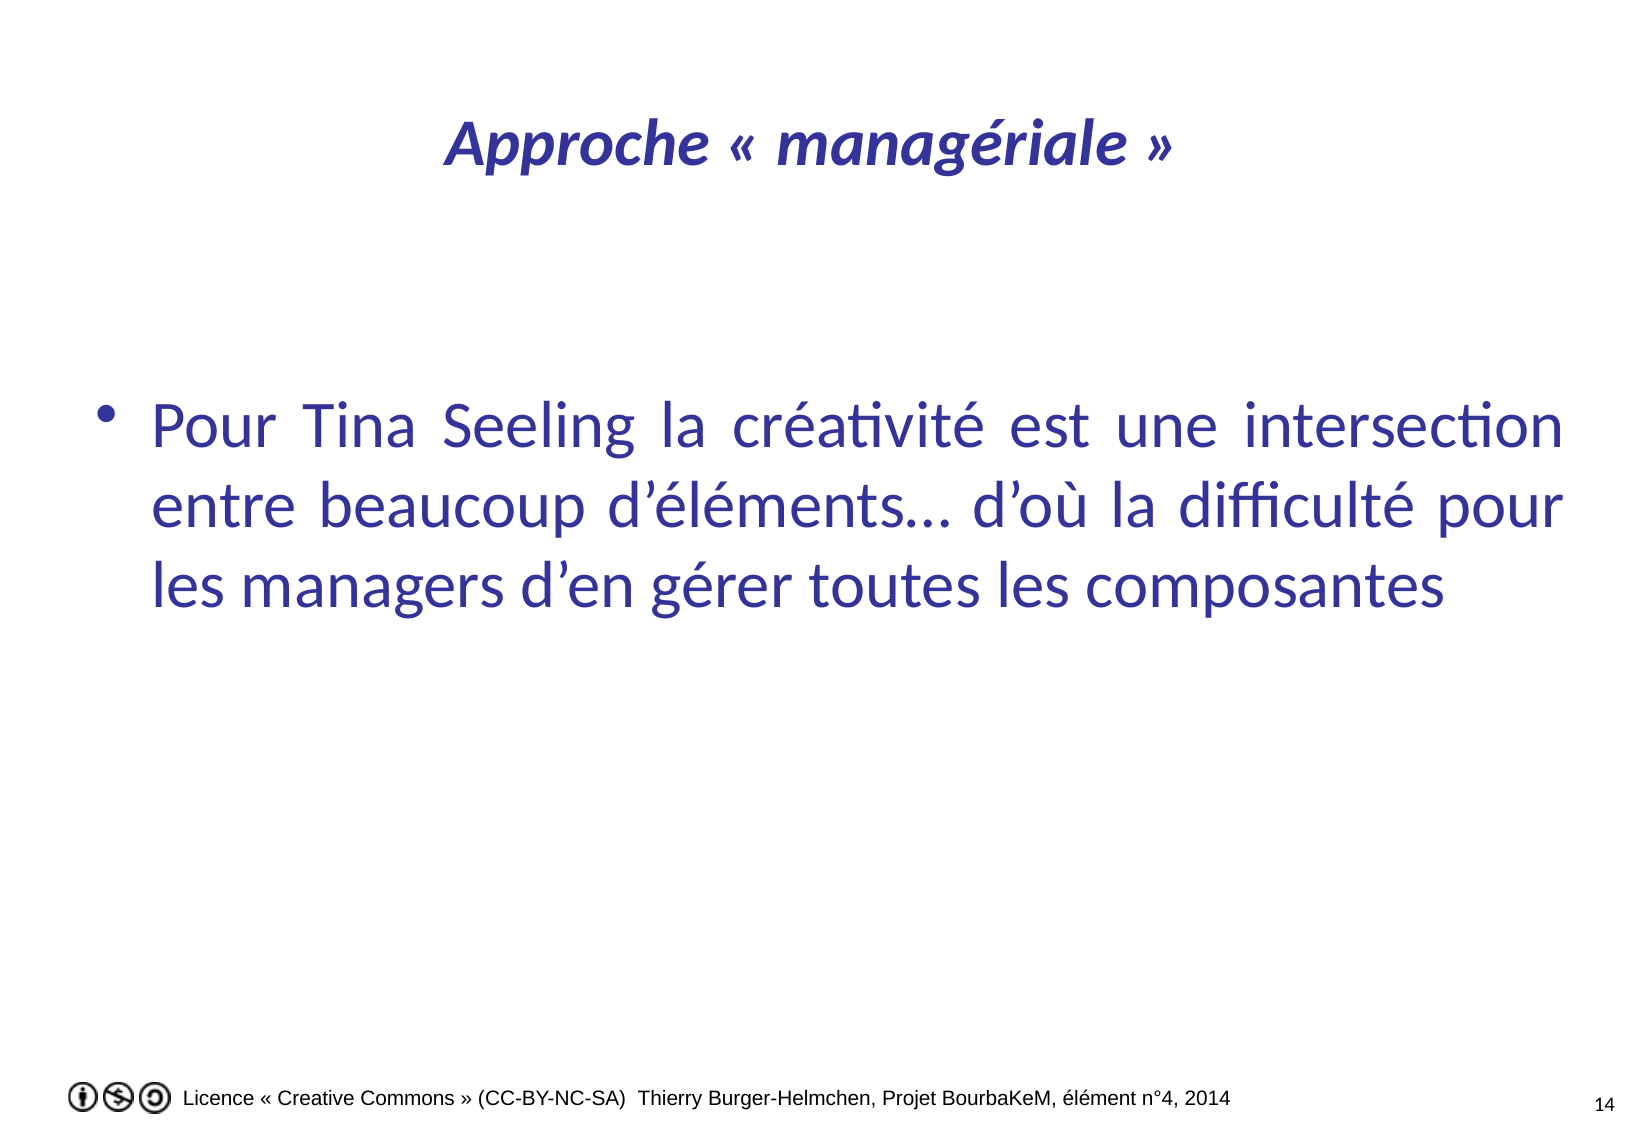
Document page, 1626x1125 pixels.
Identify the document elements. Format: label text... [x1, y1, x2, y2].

picture [103, 1082, 134, 1112]
picture [68, 1082, 98, 1112]
title Approche « managériale » [80, 44, 1544, 233]
list Pour Tina Seeling la créativité est une intersection entre beaucoup d’éléments… d’où la difficulté pour les managers d’en gérer toutes les composantes [79, 373, 1582, 686]
